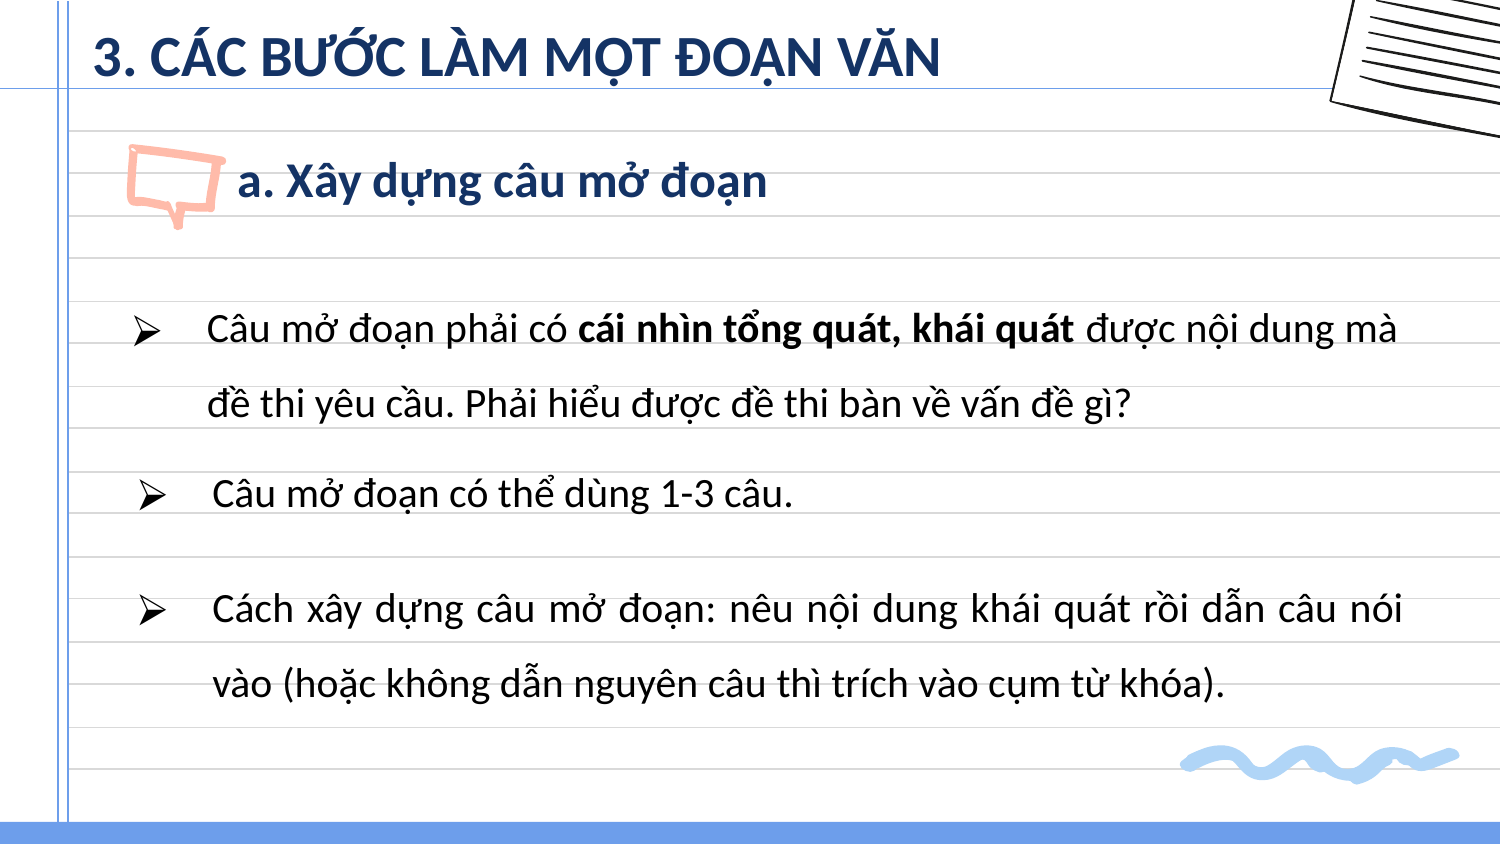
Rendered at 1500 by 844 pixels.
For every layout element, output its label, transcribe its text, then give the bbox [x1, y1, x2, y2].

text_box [1348, 0, 1500, 129]
text_box Cách xây dựng câu mở đoạn: nêu nội dung khái quát rồi dẫn câu nói vào (hoặc không dẫn nguyên câu thì trích vào cụm từ khóa). [122, 548, 1420, 714]
text_box 3. CÁC BƯỚC LÀM MỘT ĐOẠN VĂN [59, 7, 1343, 98]
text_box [122, 149, 223, 229]
text_box a. Xây dựng câu mở đoạn [217, 137, 1149, 218]
text_box Câu mở đoạn có thể dùng 1-3 câu. [122, 433, 1341, 524]
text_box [1176, 745, 1464, 785]
text_box Câu mở đoạn phải có cái nhìn tổng quát, khái quát được nội dung mà đề thi yêu cầu. Phải hiểu được đề thi bàn về vấn đề gì? [116, 268, 1414, 434]
